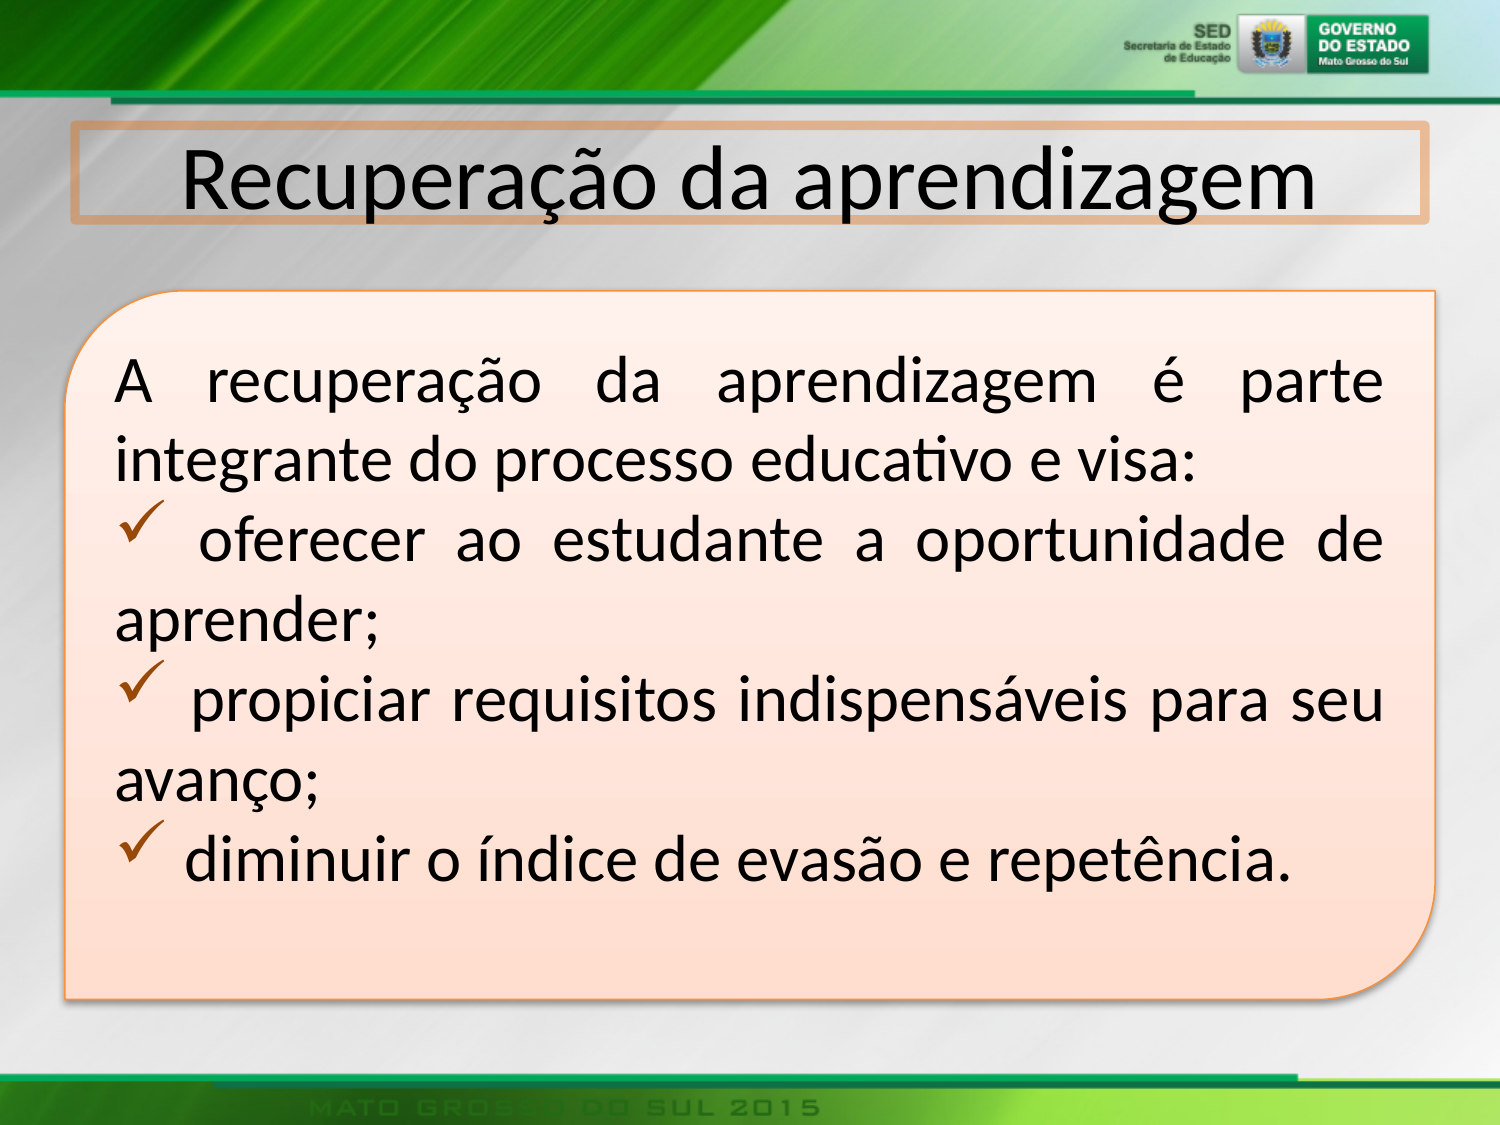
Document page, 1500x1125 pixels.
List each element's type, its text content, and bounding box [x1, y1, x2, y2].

title Recuperação da aprendizagem [74, 125, 1426, 221]
text_box A recuperação da aprendizagem é parte integrante do processo educativo e visa: oferecer ao estudante a oportunidade de aprender; propiciar requisitos indispensáveis para seu avanço; diminuir o índice de evasão e repetência. [64, 290, 1436, 1001]
picture [0, 0, 1500, 1125]
